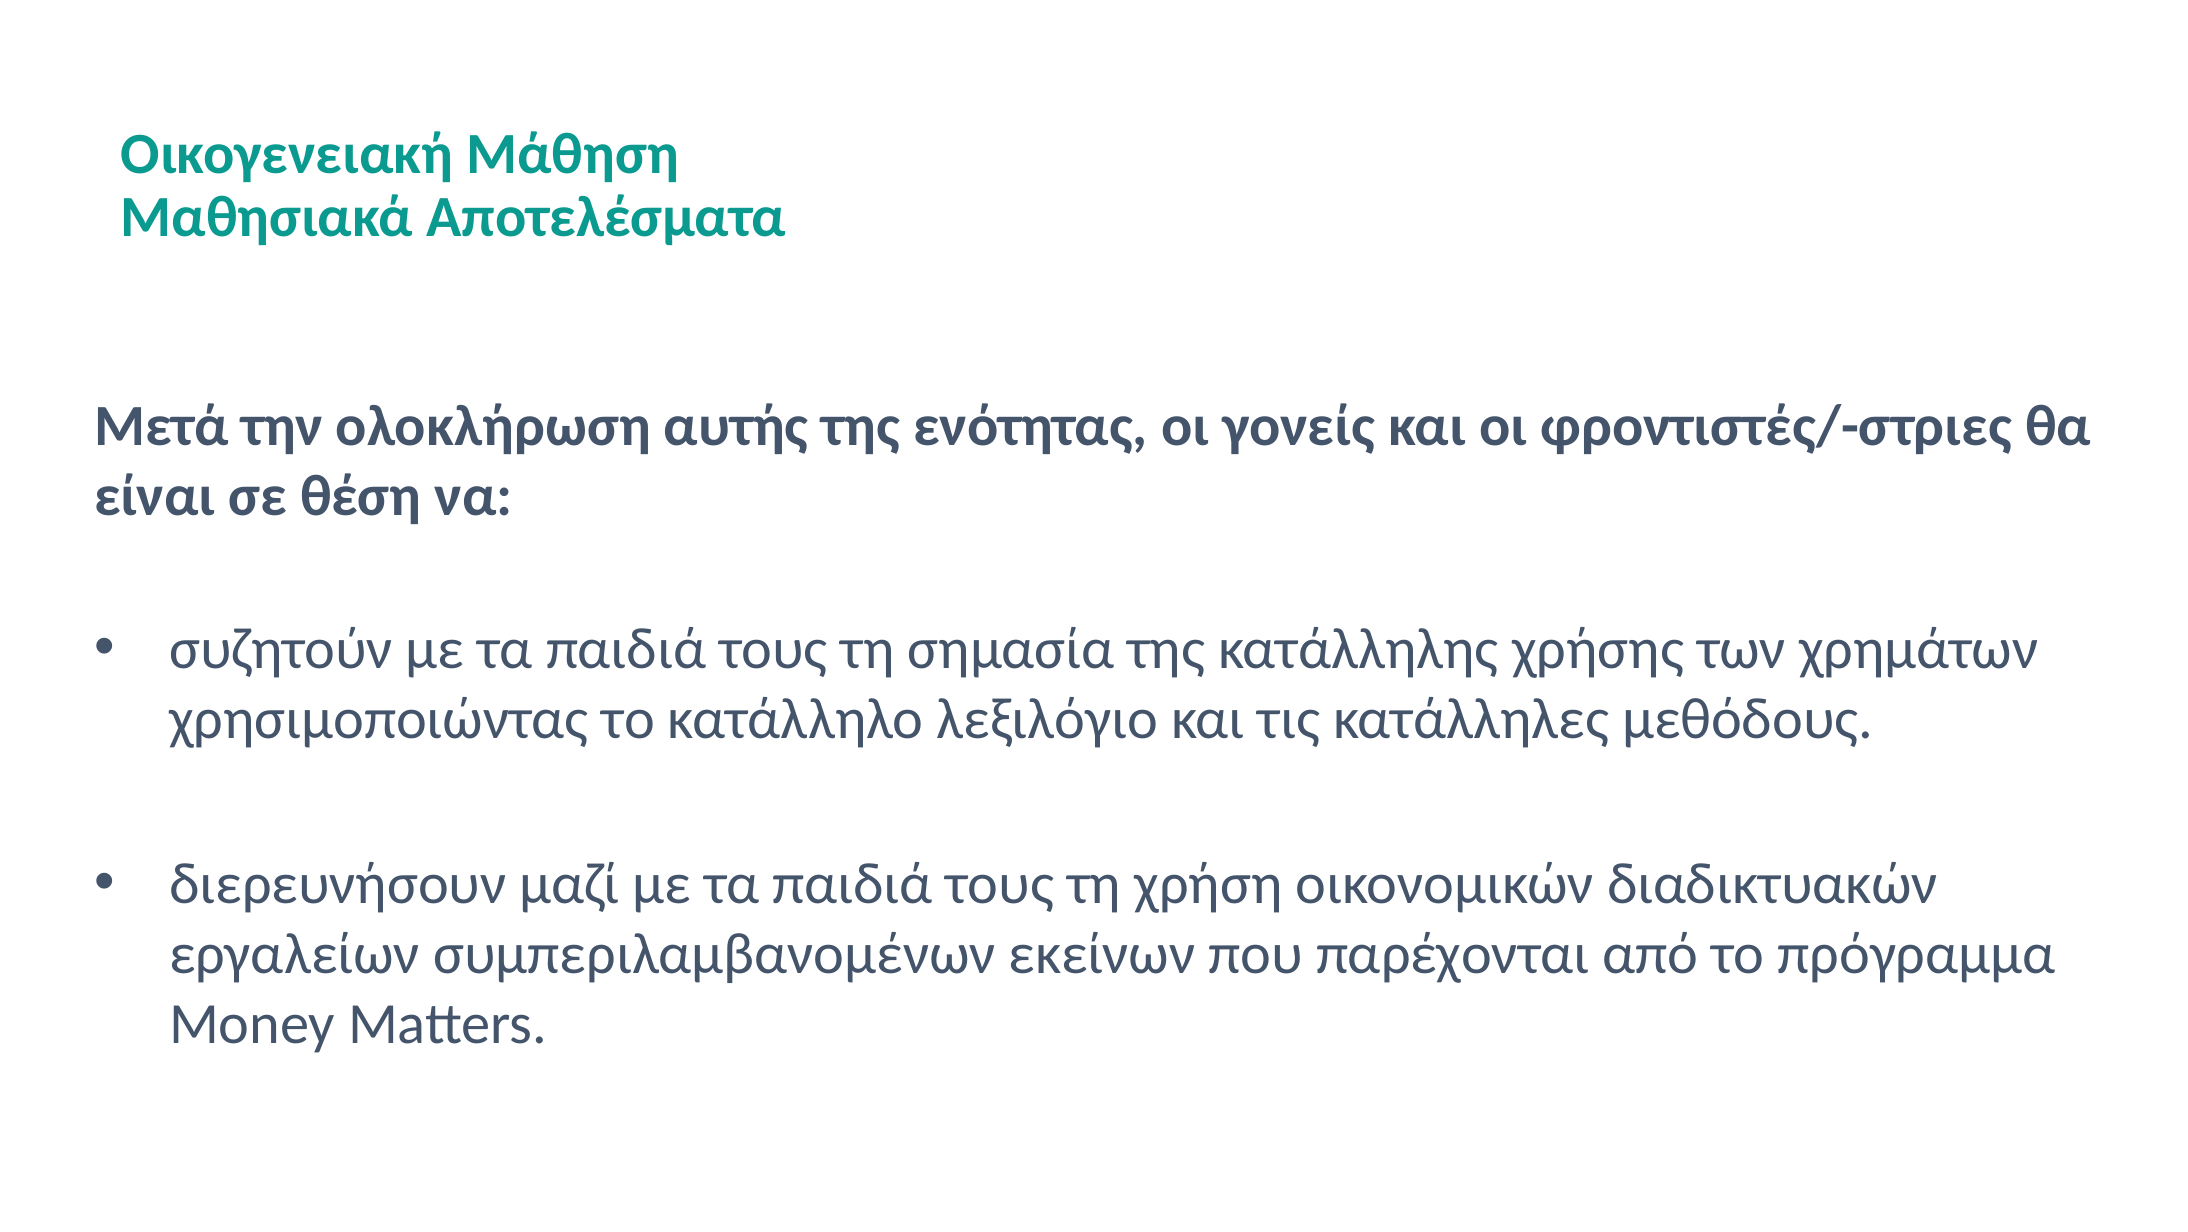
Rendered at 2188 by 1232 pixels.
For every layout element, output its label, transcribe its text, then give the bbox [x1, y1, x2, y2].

list Μετά την ολοκλήρωση αυτής της ενότητας, οι γονείς και οι φροντιστές/-στριες θα είναι σε θέση να: συζητούν με τα παιδιά τους τη σημασία της κατάλληλης χρήσης των χρημάτων χρησιμοποιώντας το κατάλληλο λεξιλόγιο και τις κατάλληλες μεθόδους. διερευνήσουν μαζί με τα παιδιά τους τη χρήση οικονομικών διαδικτυακών εργαλείων συμπεριλαμβανομένων εκείνων που παρέχονται από το πρόγραμμα Money Matters. [82, 379, 2106, 1045]
title Οικογενειακή Μάθηση Μαθησιακά Αποτελέσματα [108, 85, 2132, 288]
